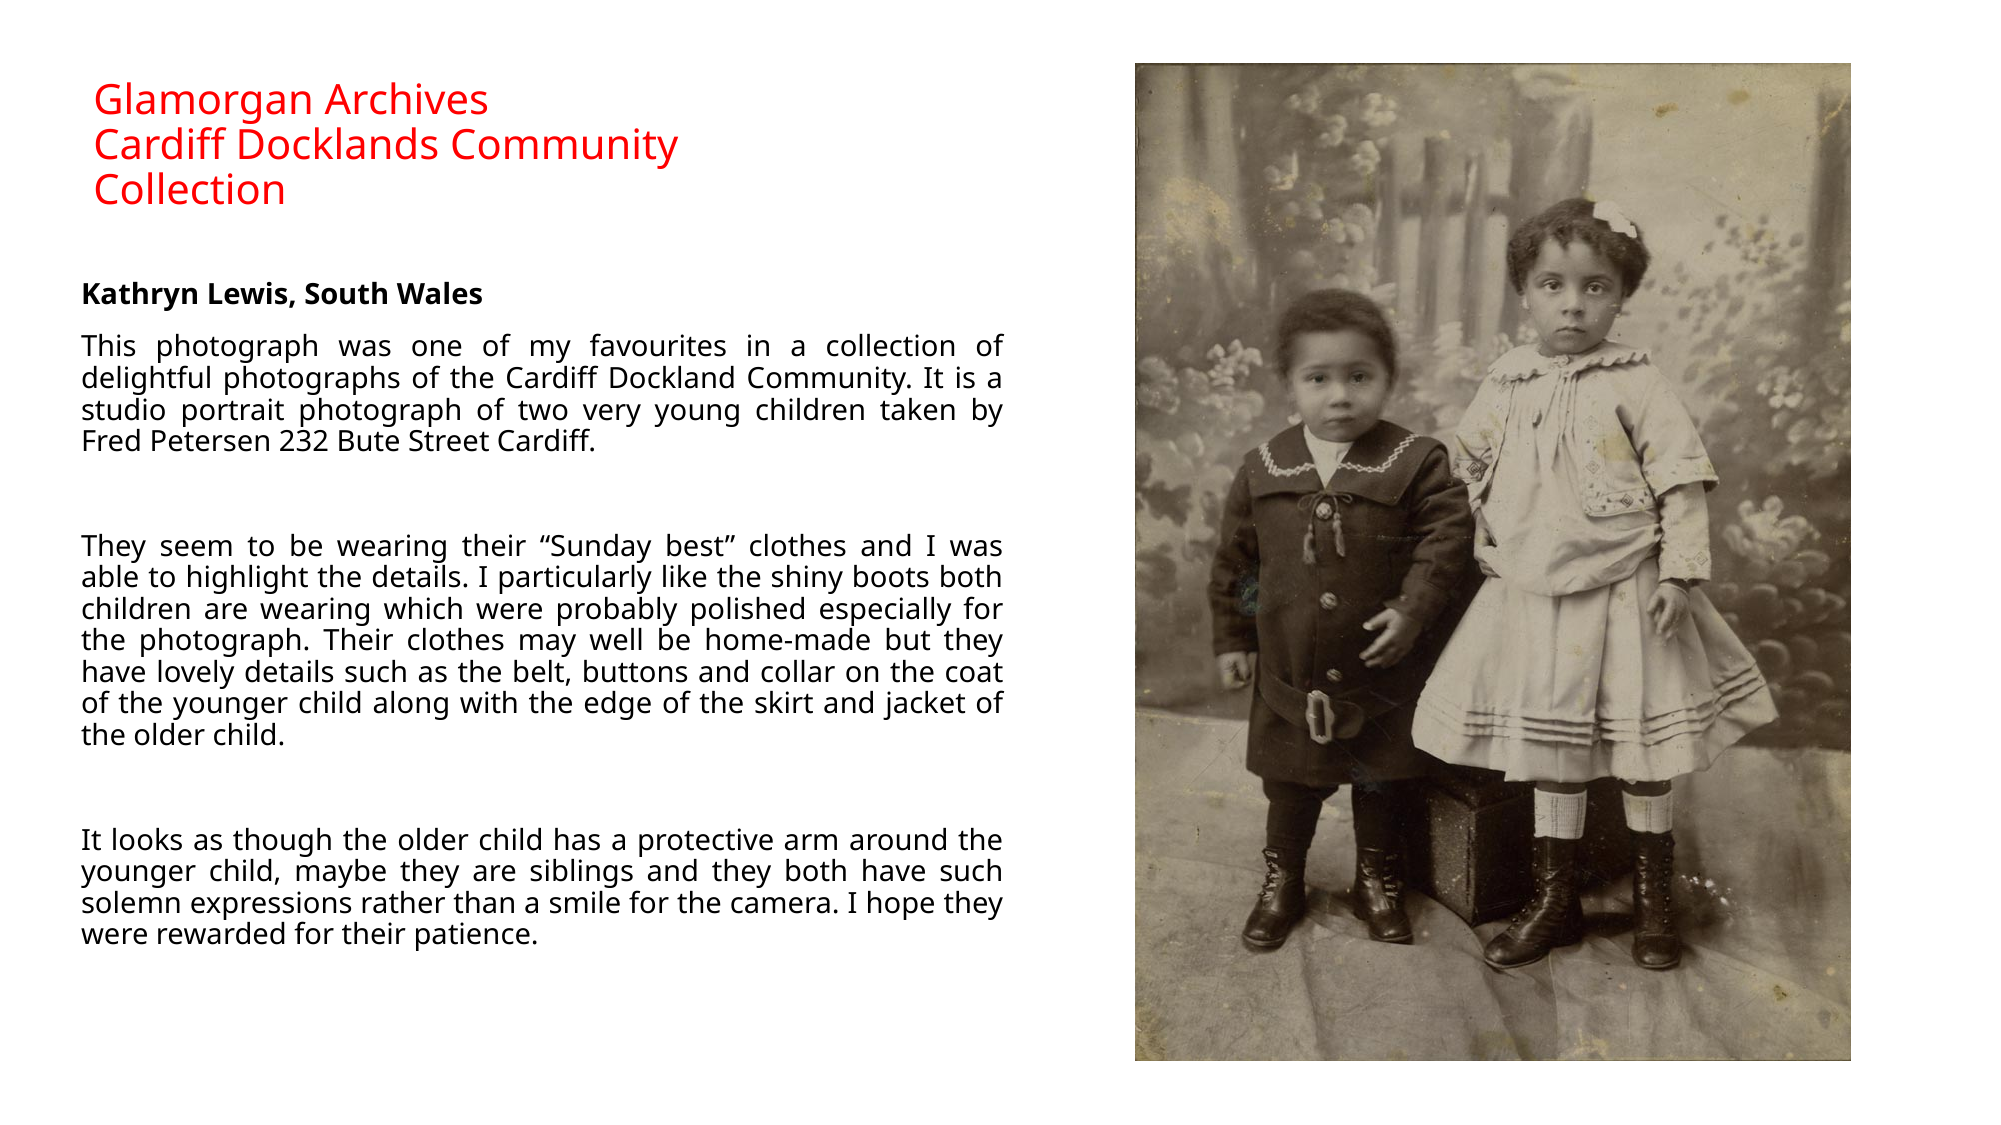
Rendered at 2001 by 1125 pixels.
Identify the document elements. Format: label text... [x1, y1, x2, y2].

picture [850, 63, 1863, 1061]
list Kathryn Lewis, South Wales This photograph was one of my favourites in a collection of delightful photographs of the Cardiff Dockland Community. It is a studio portrait photograph of two very young children taken by Fred Petersen 232 Bute Street Cardiff. They seem to be wearing their “Sunday best” clothes and I was able to highlight the details. I particularly like the shiny boots both children are wearing which were probably polished especially for the photograph. Their clothes may well be home-made but they have lovely details such as the belt, buttons and collar on the coat of the younger child along with the edge of the skirt and jacket of the older child. It looks as though the older child has a protective arm around the younger child, maybe they are siblings and they both have such solemn expressions rather than a smile for the camera. I hope they were rewarded for their patience. [66, 271, 1020, 963]
title Glamorgan Archives Cardiff Docklands Community Collection [78, 62, 831, 221]
